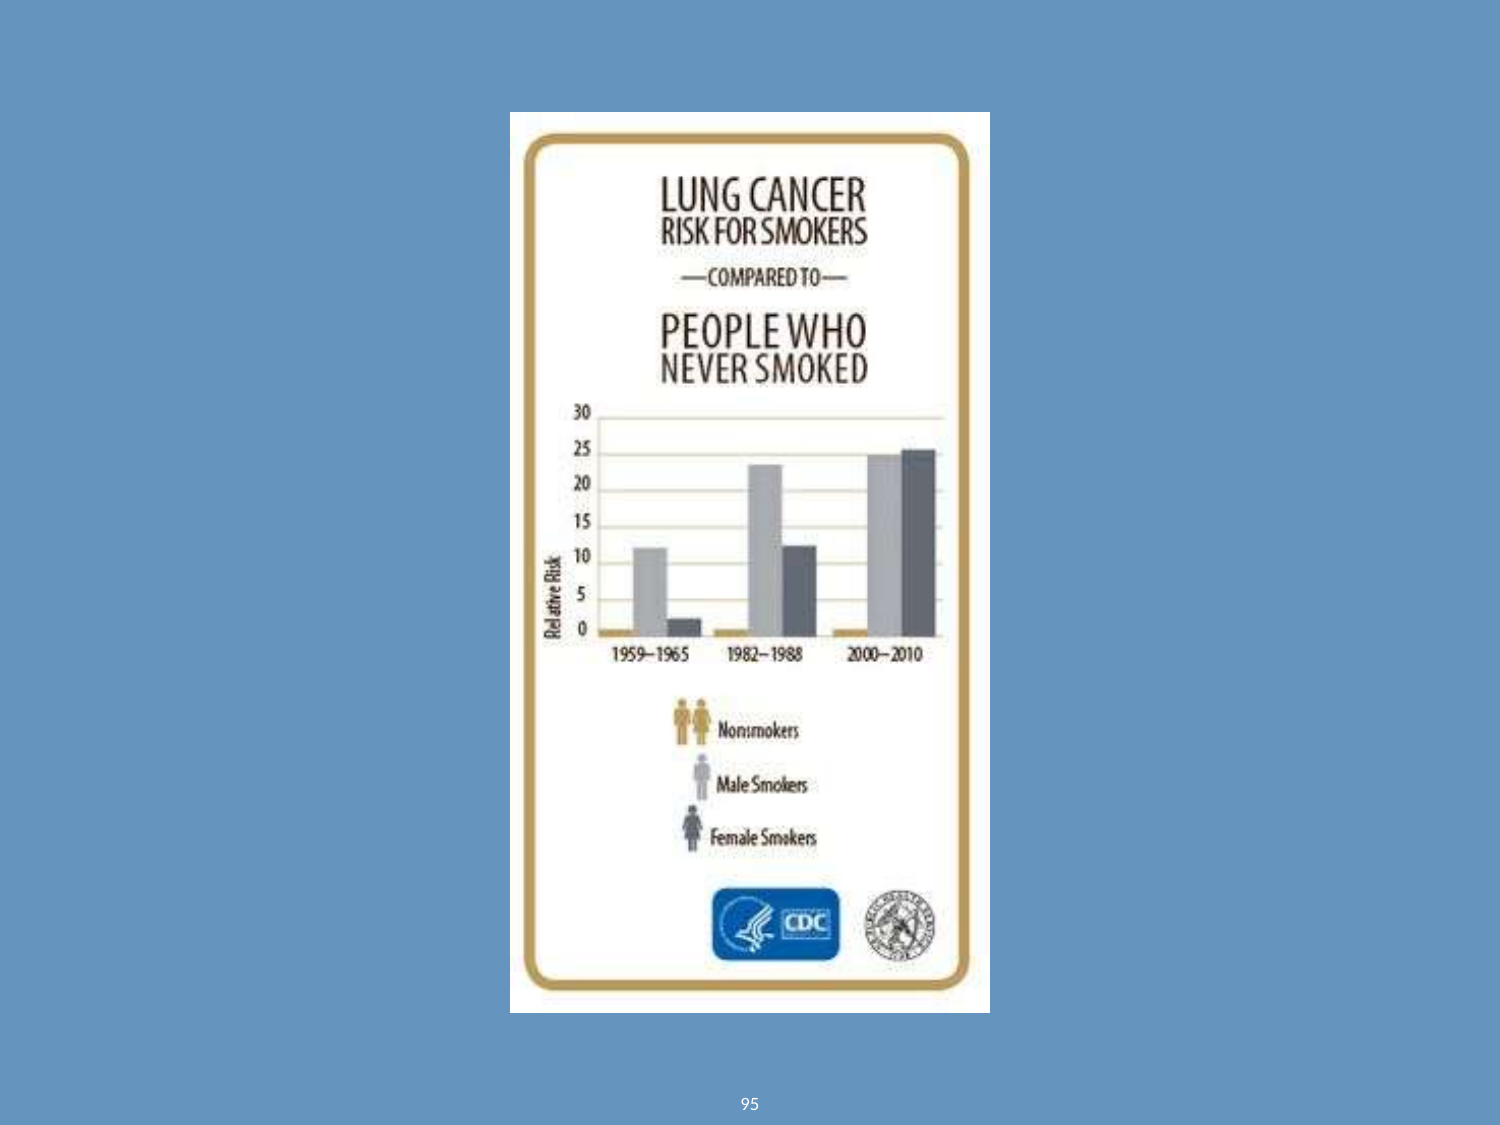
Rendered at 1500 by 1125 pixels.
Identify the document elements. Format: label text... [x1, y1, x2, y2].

picture [510, 112, 990, 1013]
slide_number 95 [581, 1073, 919, 1125]
